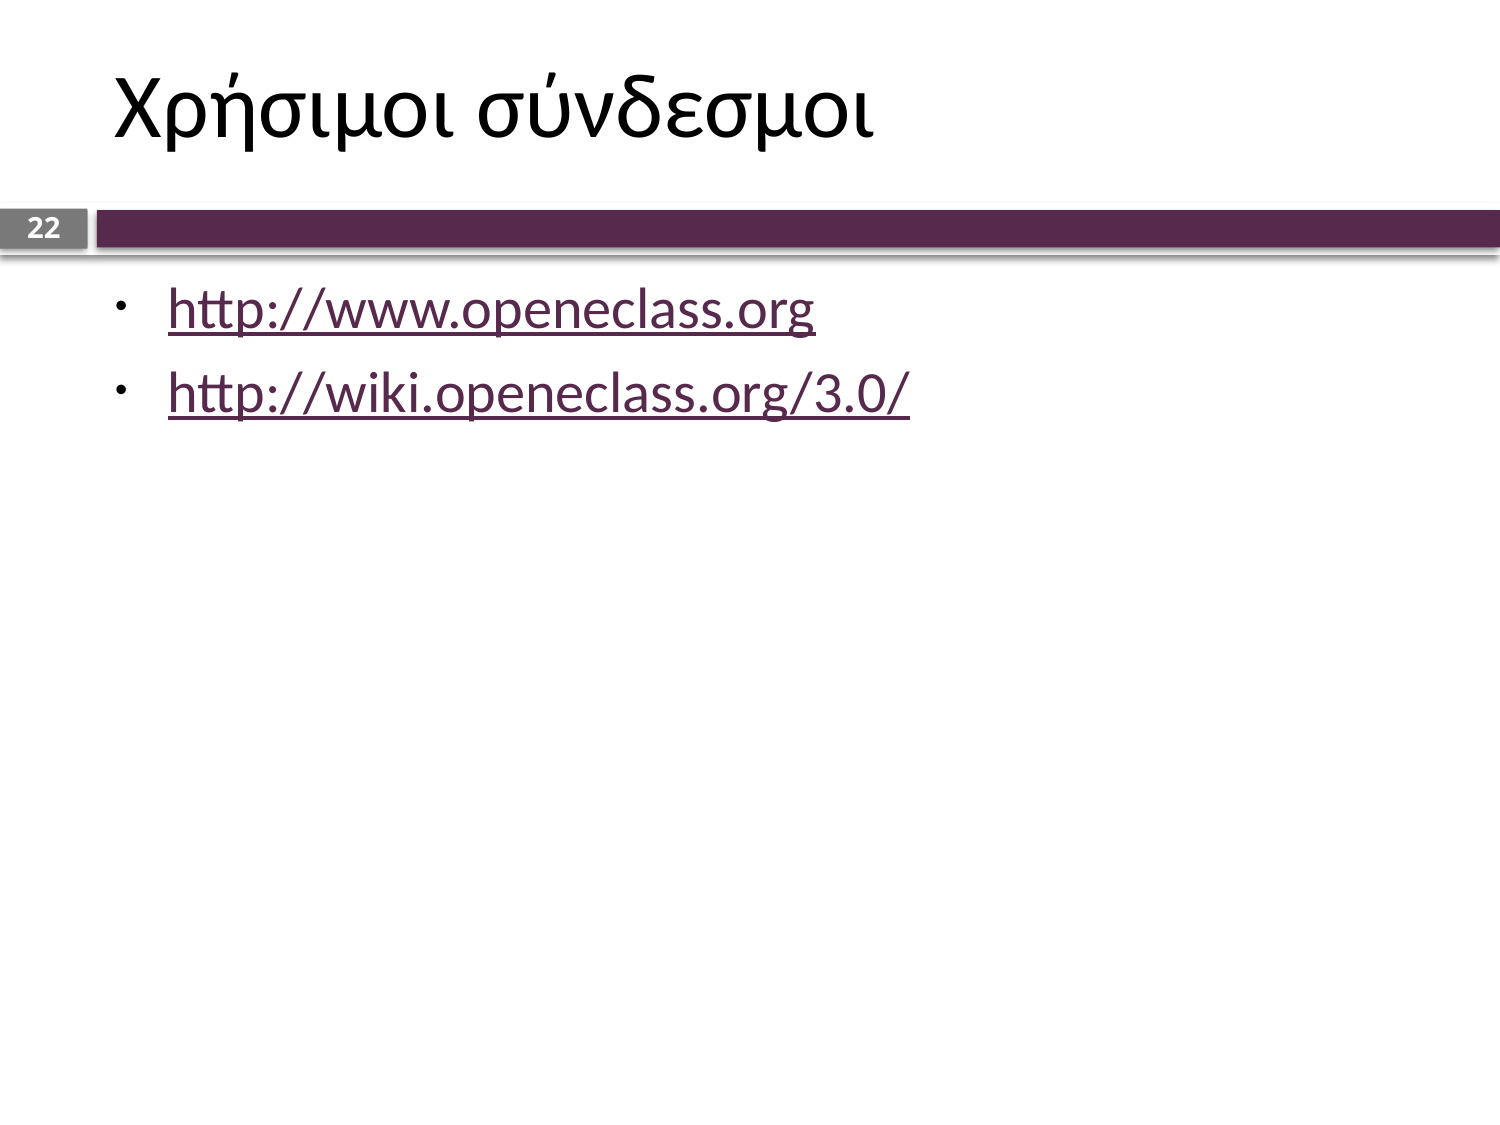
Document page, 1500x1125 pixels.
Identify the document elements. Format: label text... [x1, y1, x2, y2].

slide_number 22 [0, 208, 88, 249]
list http://www.openeclass.org http://wiki.openeclass.org/3.0/ [100, 262, 1438, 1000]
title Χρήσιμοι σύνδεσμοι [100, 19, 1438, 182]
